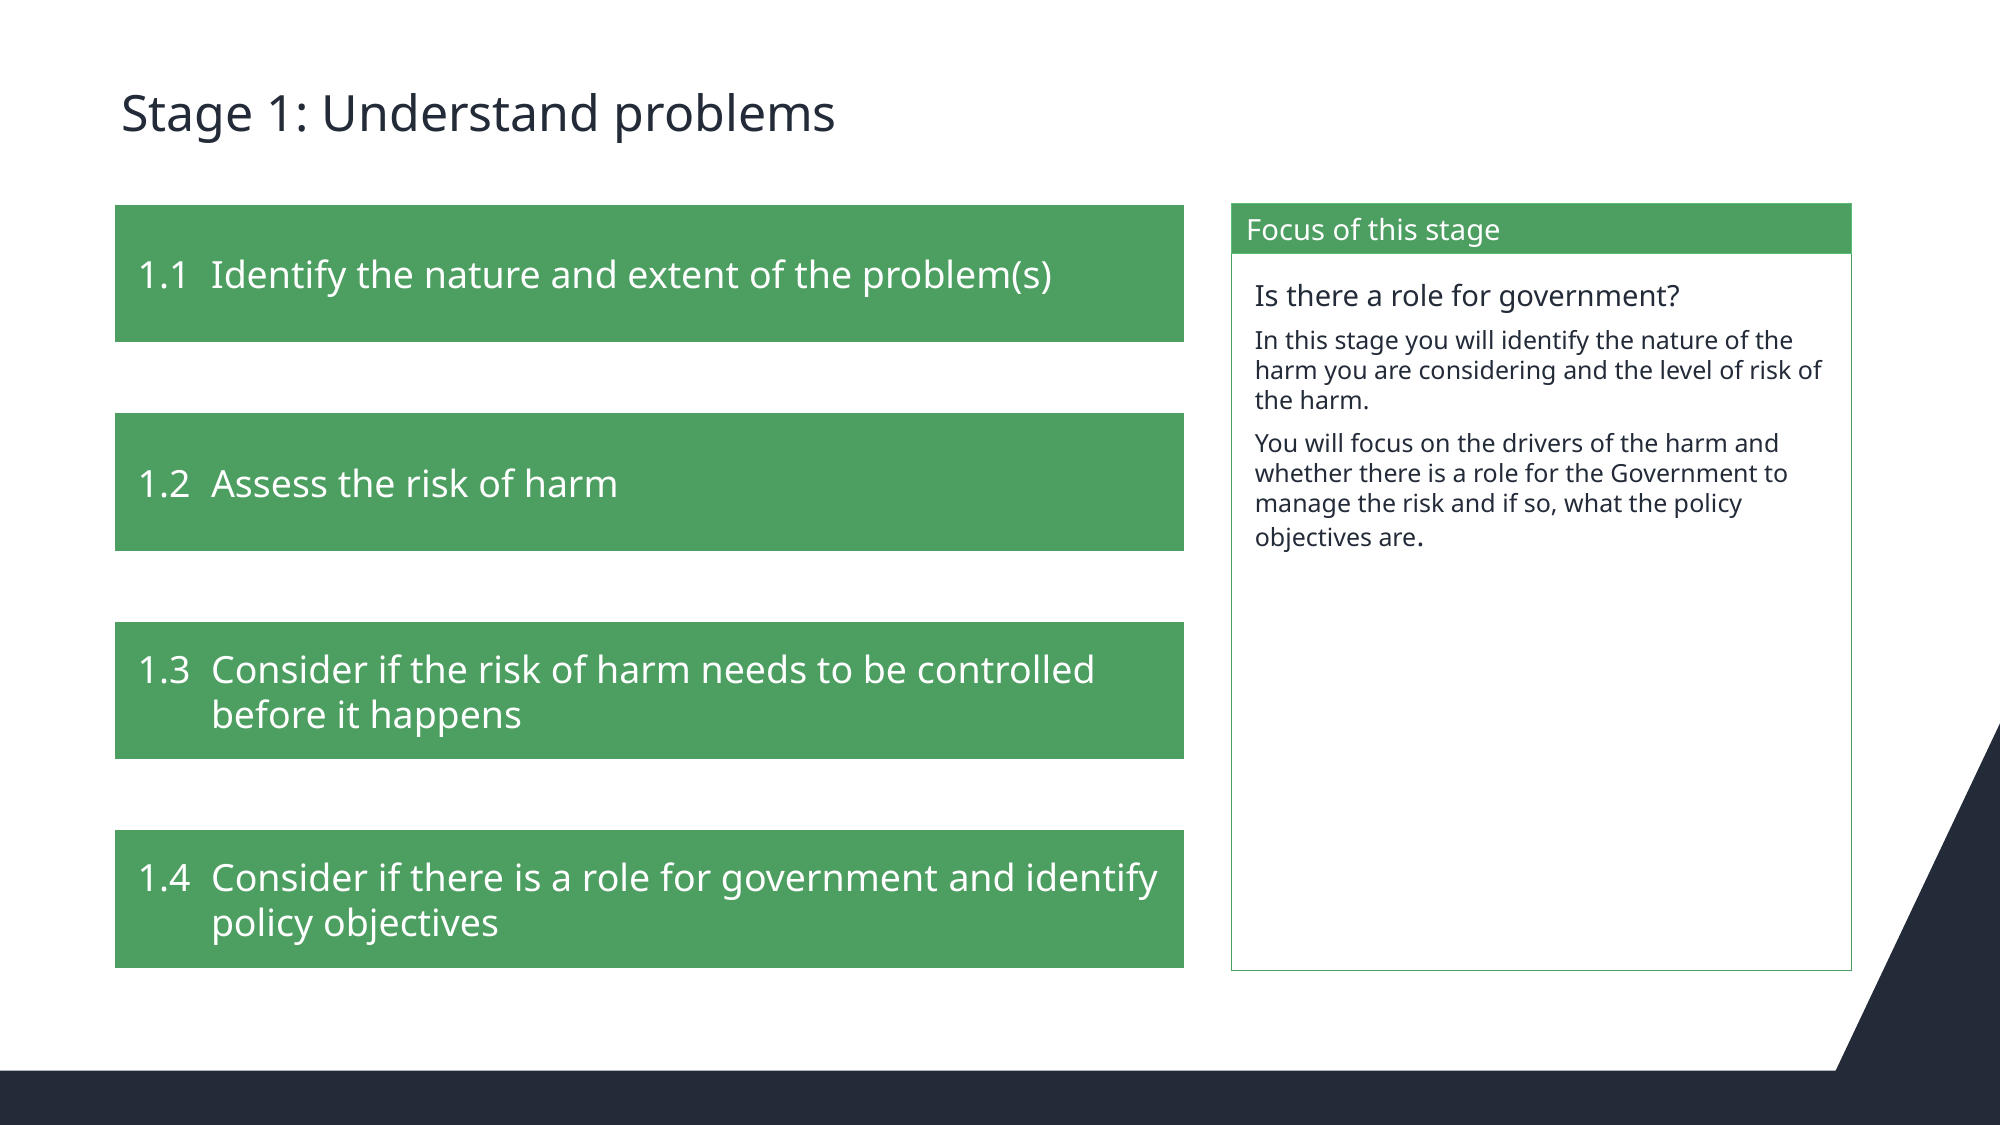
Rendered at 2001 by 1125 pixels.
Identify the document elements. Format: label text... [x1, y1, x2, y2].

text_box Focus of this stage [1231, 203, 1852, 254]
text_box 1.2 Assess the risk of harm [113, 411, 1186, 553]
text_box 1.1 Identify the nature and extent of the problem(s) [113, 203, 1186, 344]
text_box 1.4 Consider if there is a role for government and identify policy objectives [113, 828, 1186, 970]
title Stage 1: Understand problems [115, 66, 1841, 150]
list Is there a role for government? In this stage you will identify the nature of the harm you are considering and the level of risk of the harm. You will focus on the drivers of the harm and whether there is a role for the Government to manage the risk and if so, what the policy objectives are. [1231, 254, 1852, 971]
text_box 1.3 Consider if the risk of harm needs to be controlled before it happens [113, 620, 1186, 761]
